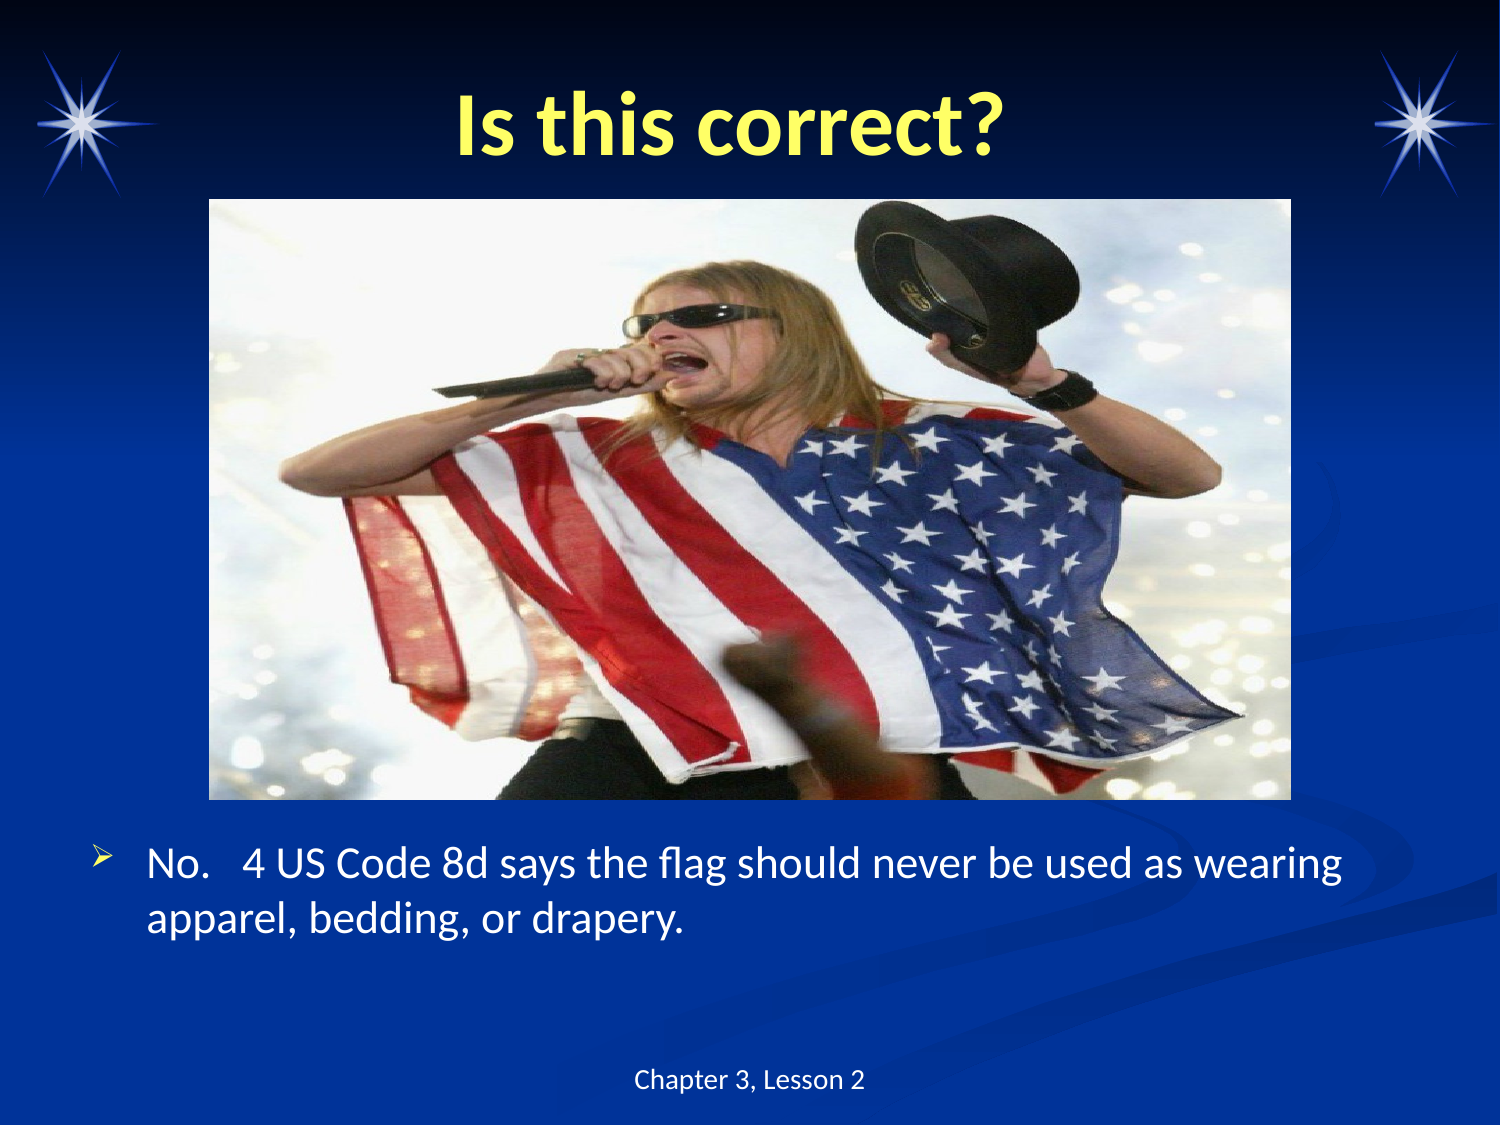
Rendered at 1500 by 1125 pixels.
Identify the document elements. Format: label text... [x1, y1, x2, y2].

footer Chapter 3, Lesson 2 [512, 1024, 988, 1104]
list No. 4 US Code 8d says the flag should never be used as wearing apparel, bedding, or drapery. [74, 824, 1500, 968]
title Is this correct? [99, 49, 1363, 188]
picture [209, 199, 1291, 801]
